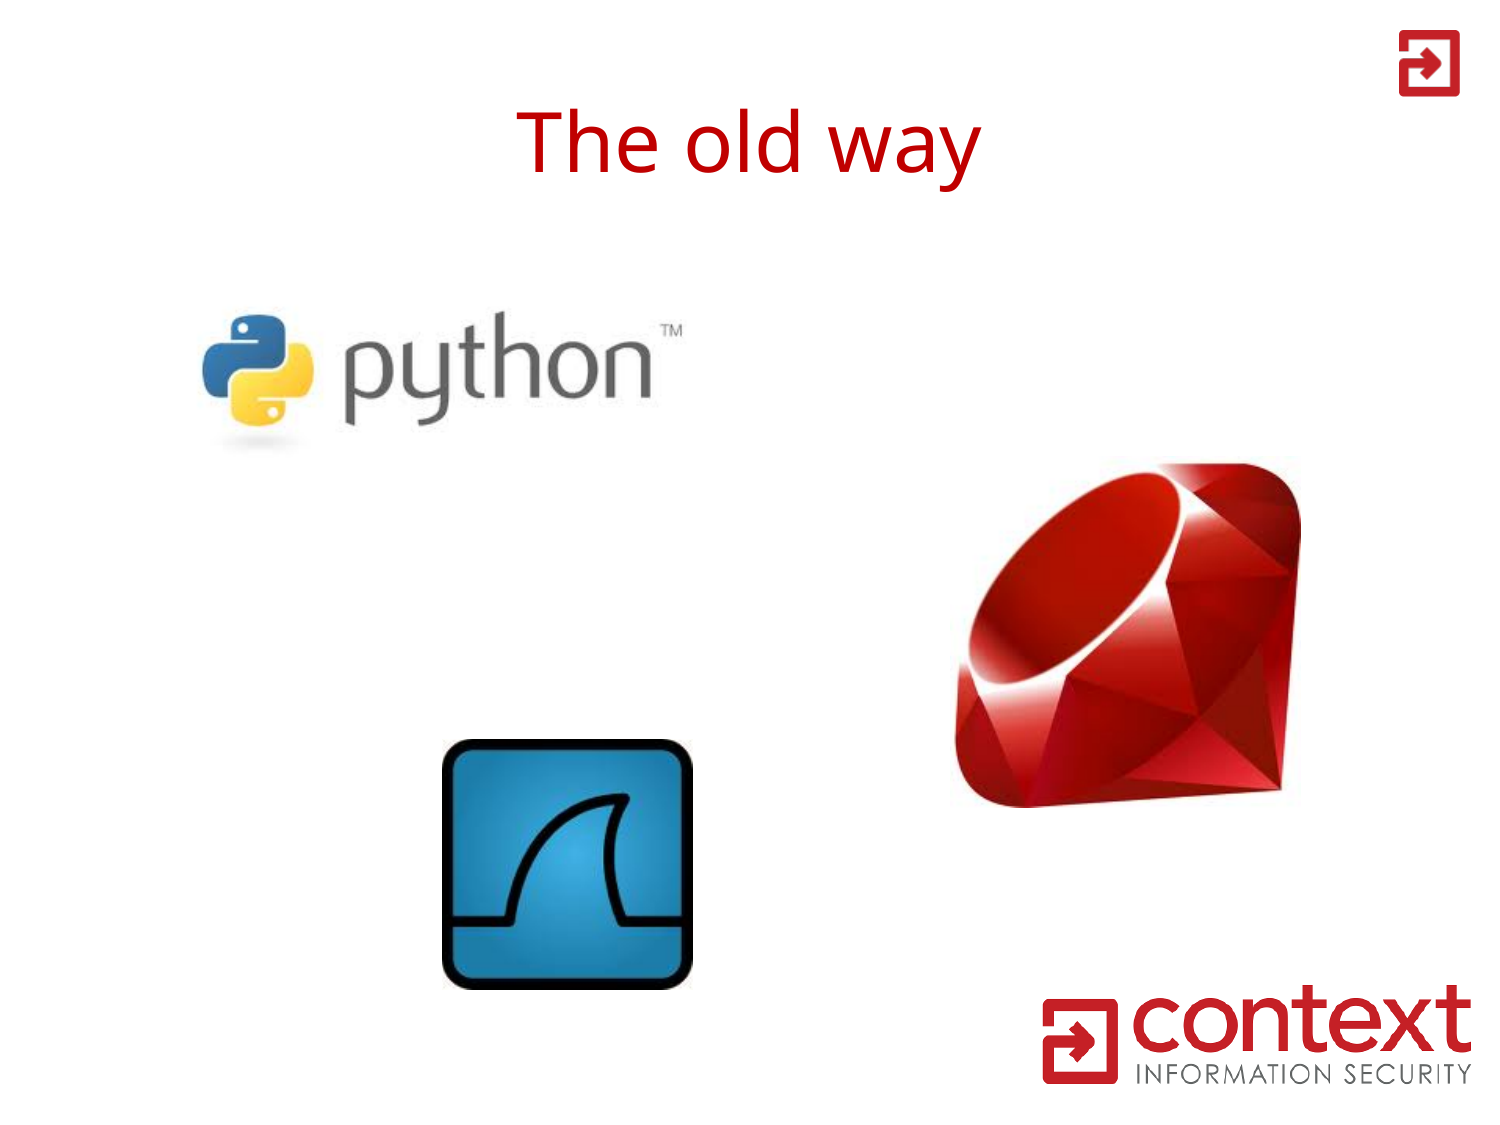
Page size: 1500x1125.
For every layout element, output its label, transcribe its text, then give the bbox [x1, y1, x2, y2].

picture [950, 455, 1302, 808]
picture [442, 739, 694, 990]
picture [1033, 975, 1480, 1093]
title The old way [75, 45, 1425, 233]
picture [123, 281, 729, 486]
picture [1399, 30, 1460, 97]
